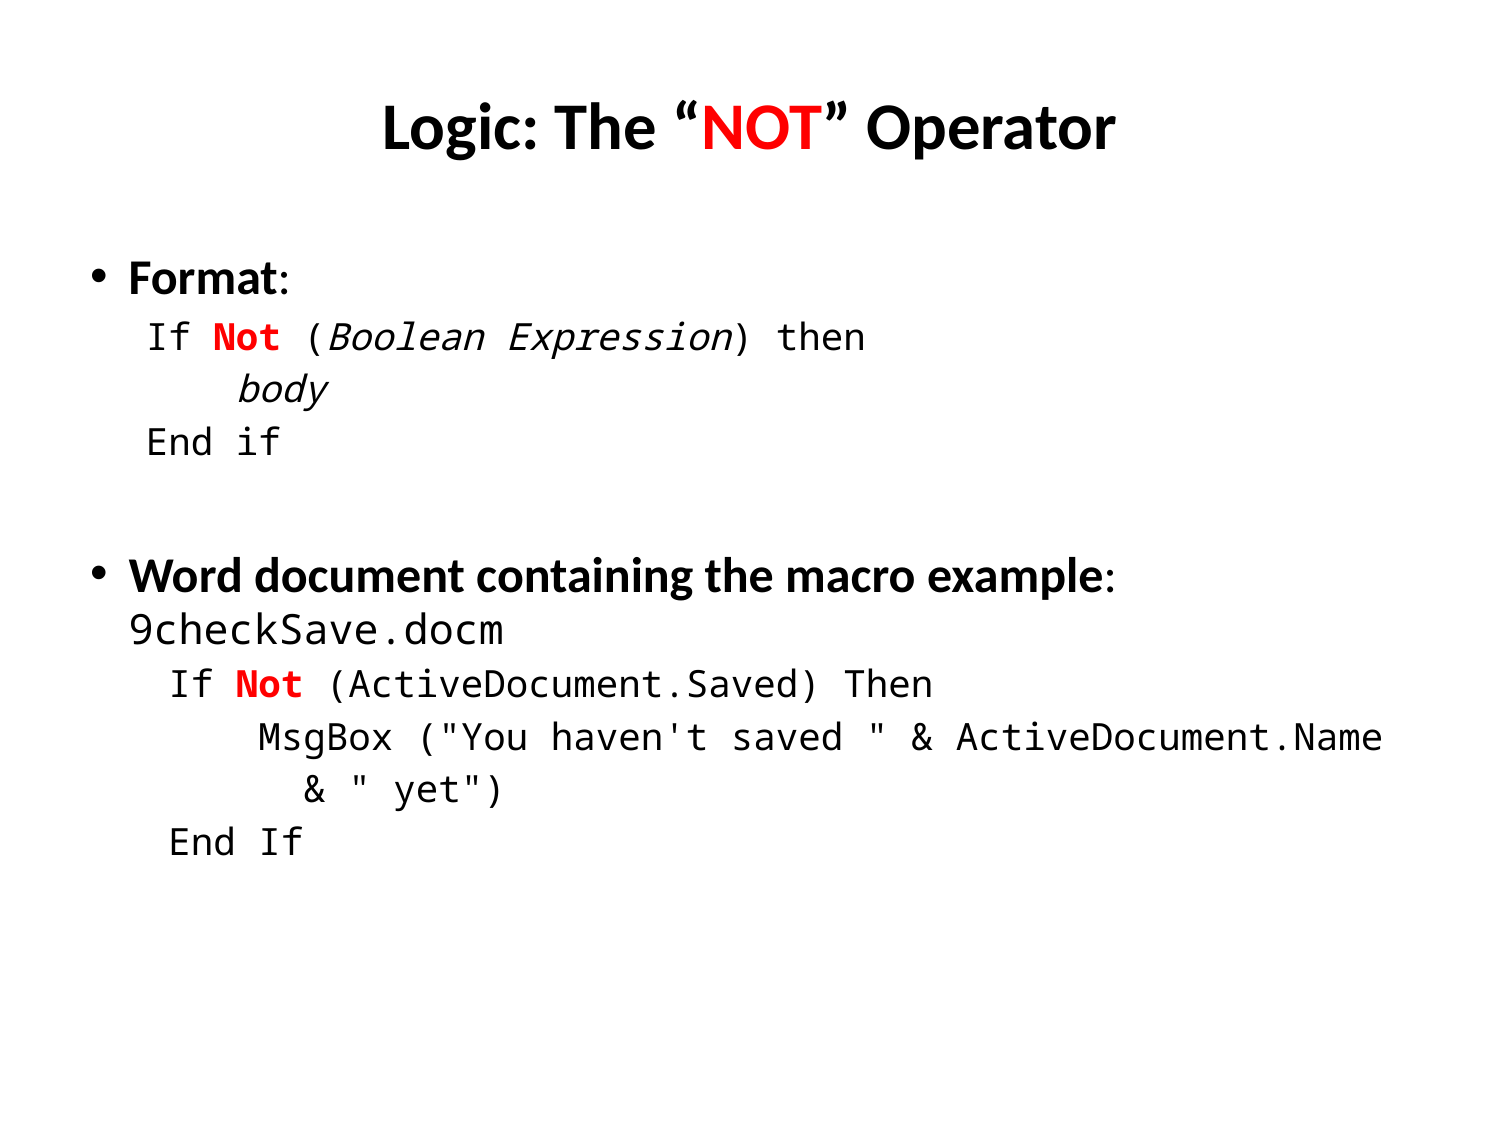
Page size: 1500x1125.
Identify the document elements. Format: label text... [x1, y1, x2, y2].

title Logic: The “NOT” Operator [75, 45, 1425, 200]
list Format: If Not (Boolean Expression) then body End if Word document containing the macro example: 9checkSave.docm If Not (ActiveDocument.Saved) Then MsgBox ("You haven't saved " & ActiveDocument.Name & " yet") End If [75, 237, 1425, 1063]
